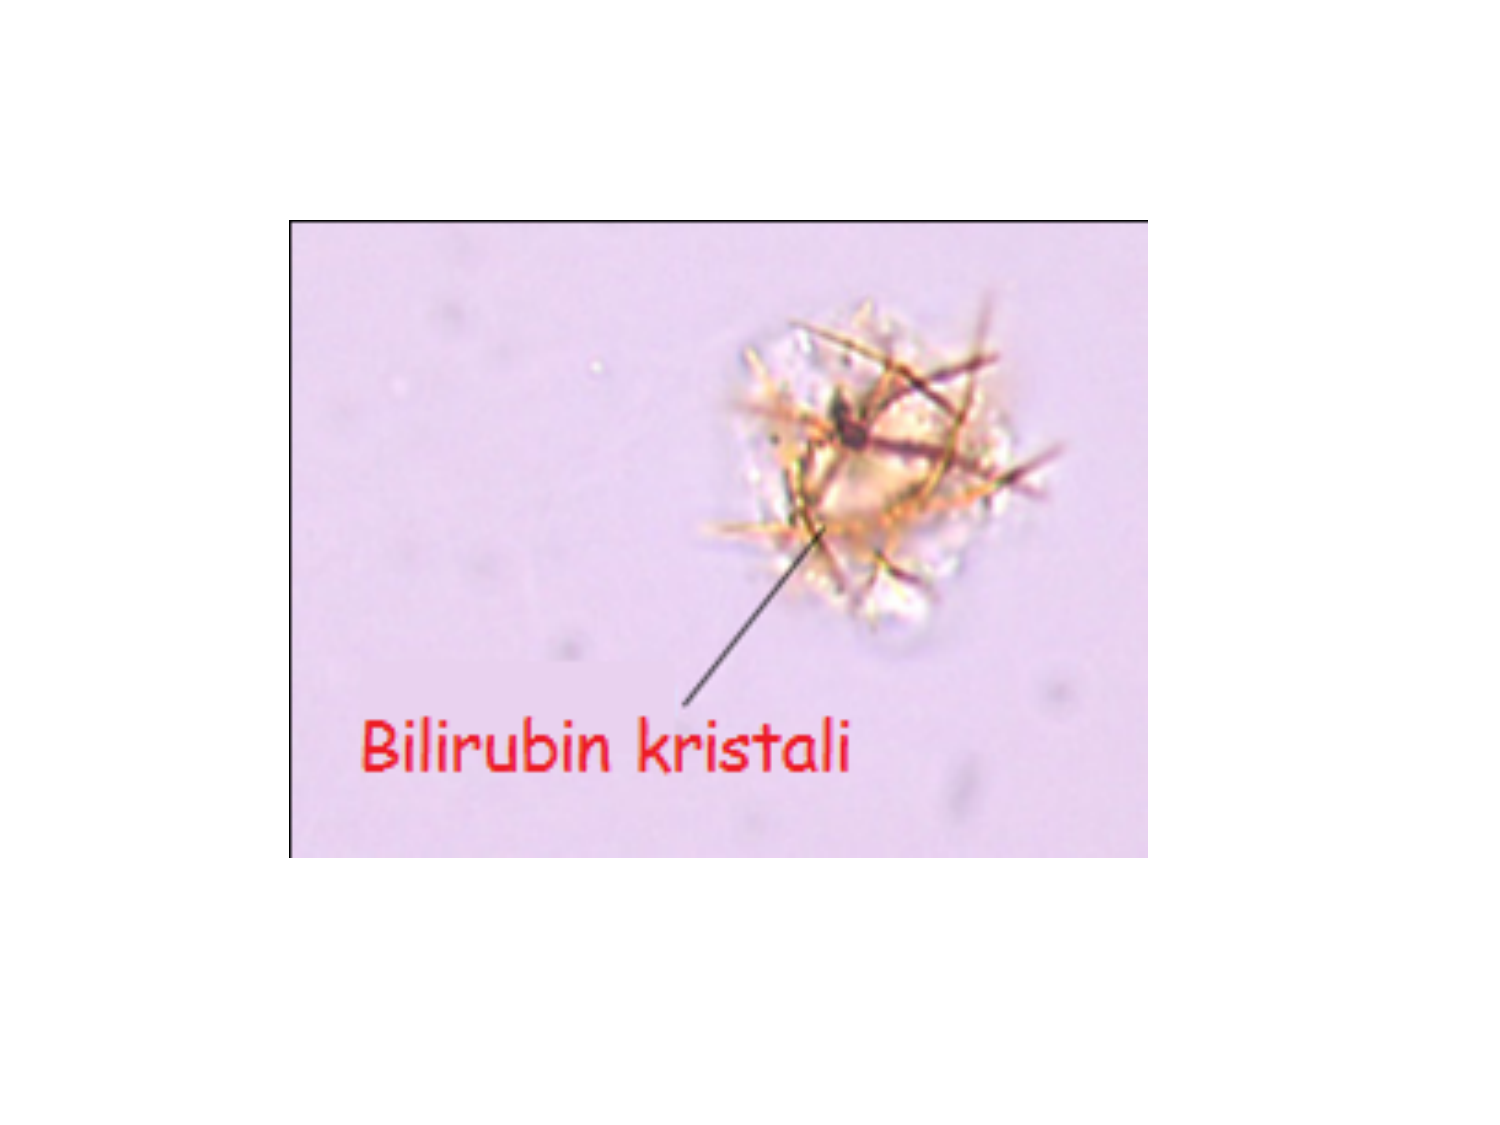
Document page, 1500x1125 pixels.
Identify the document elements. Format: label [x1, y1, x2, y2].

picture [288, 220, 1148, 859]
